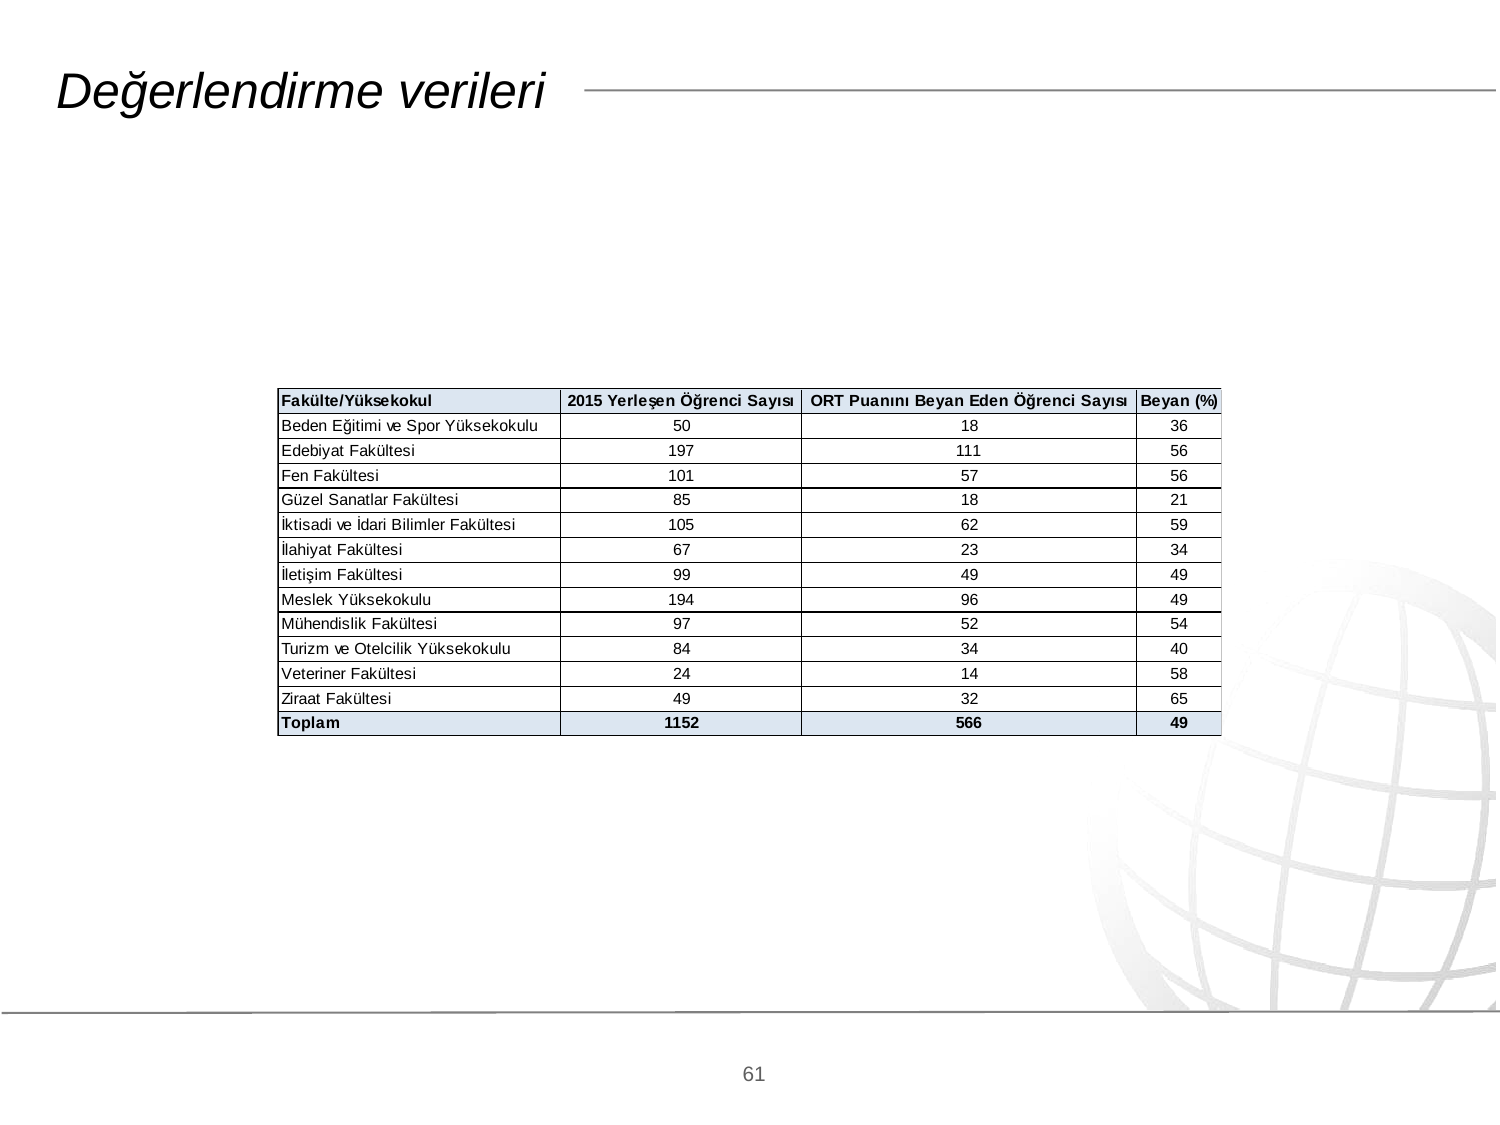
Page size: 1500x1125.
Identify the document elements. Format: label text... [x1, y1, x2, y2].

picture [277, 387, 1496, 1010]
title Değerlendirme verileri [41, 56, 585, 121]
